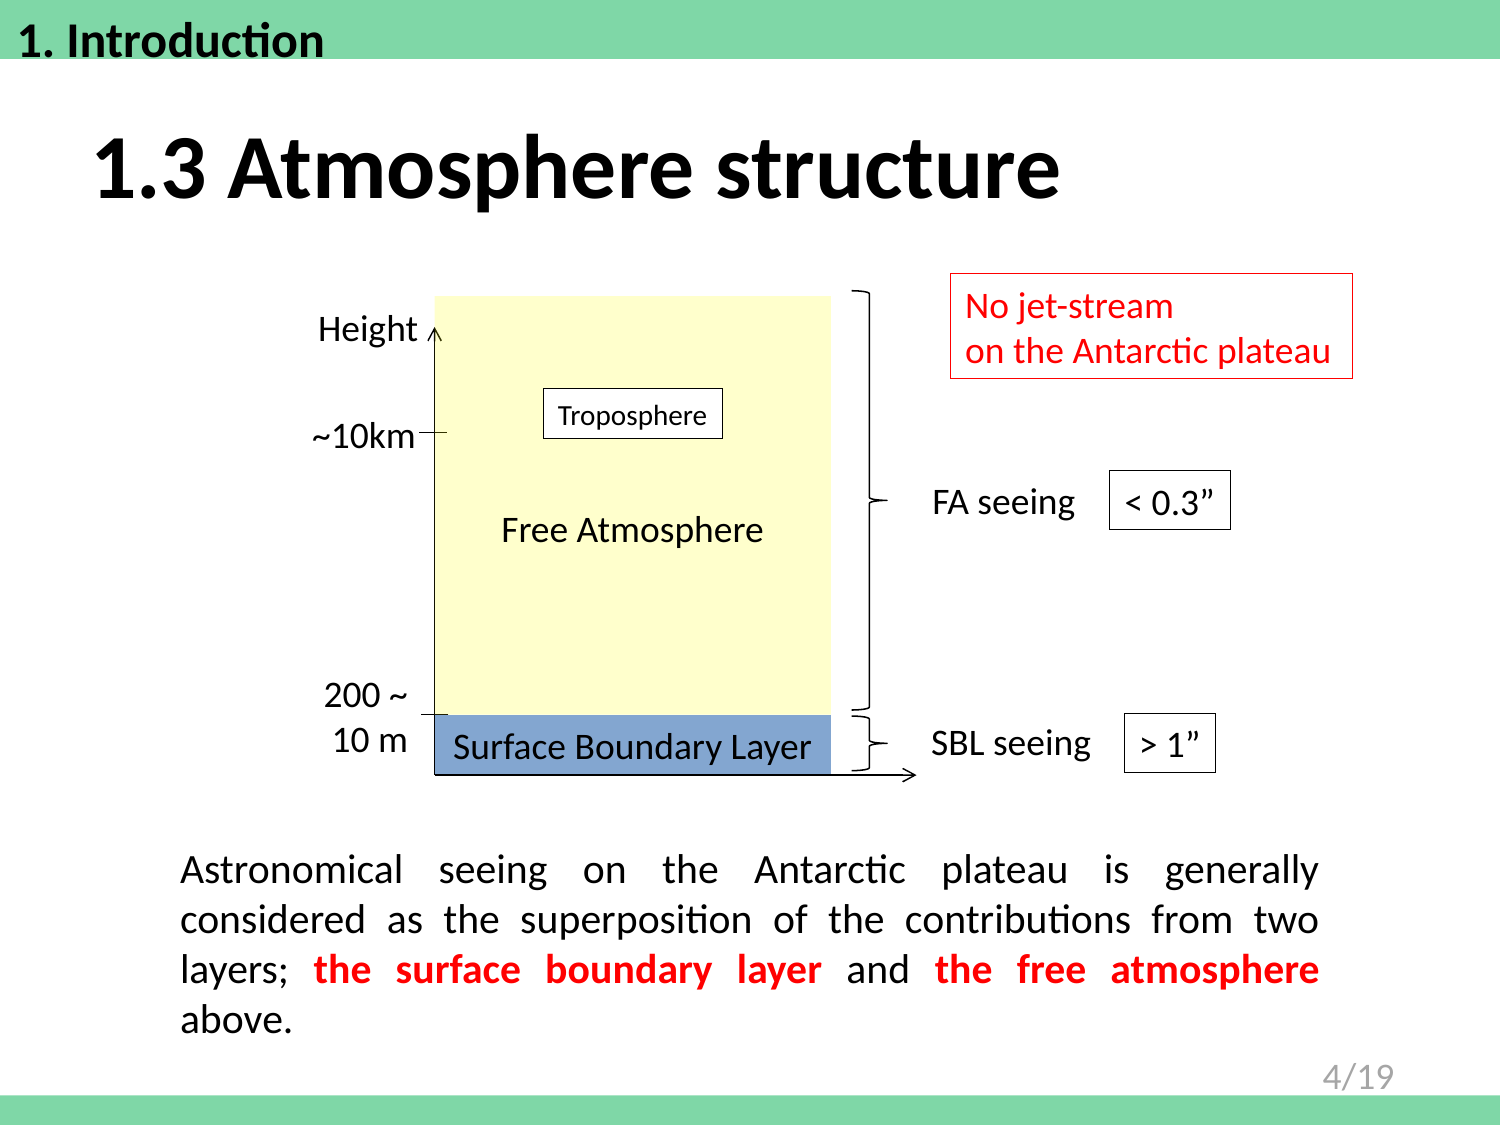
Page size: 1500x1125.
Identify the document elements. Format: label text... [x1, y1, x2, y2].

text_box [851, 289, 888, 711]
text_box [851, 715, 888, 772]
text_box Free Atmosphere [432, 294, 833, 717]
text_box No jet-stream on the Antarctic plateau [950, 273, 1353, 379]
text_box 1.3 Atmosphere structure [74, 67, 1500, 256]
text_box Astronomical seeing on the Antarctic plateau is generally considered as the superposition of the contributions from two layers; the surface boundary layer and the free atmosphere above. [165, 834, 1335, 1049]
text_box SBL seeing [916, 710, 1117, 770]
text_box 200 ~ 10 m [308, 662, 423, 767]
text_box Surface Boundary Layer [438, 717, 833, 774]
text_box 1. Introduction [1, 0, 340, 75]
text_box [0, 1093, 1500, 1125]
text_box ~10km [297, 403, 430, 464]
text_box Height [303, 296, 432, 356]
text_box > 1” [1124, 713, 1216, 773]
text_box Troposphere [543, 388, 723, 439]
text_box < 0.3” [1109, 470, 1231, 530]
text_box [340, 0, 1500, 61]
text_box FA seeing [917, 469, 1091, 530]
